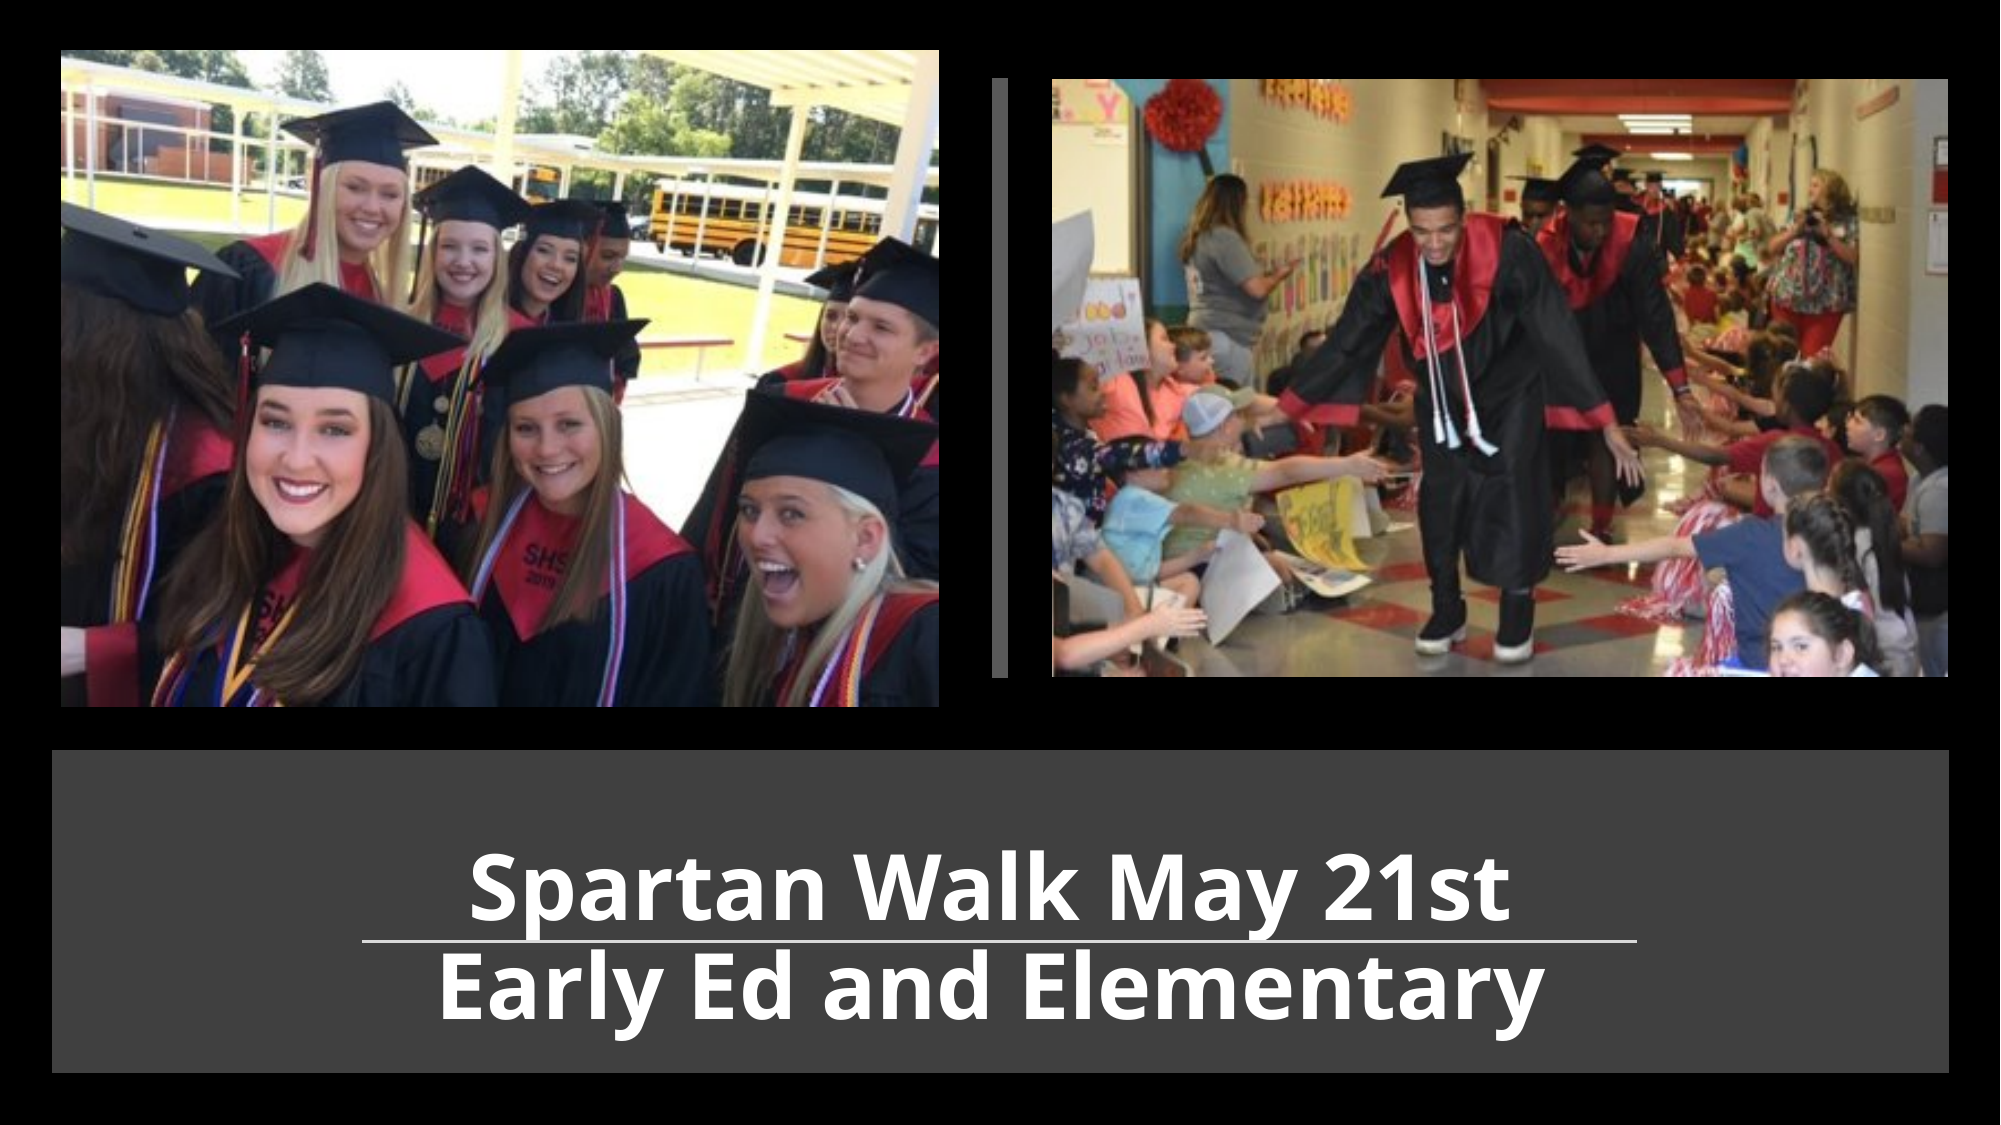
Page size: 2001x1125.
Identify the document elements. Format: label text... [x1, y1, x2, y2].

text_box [61, 759, 1939, 1064]
picture [1052, 79, 1948, 677]
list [61, 50, 939, 707]
title Spartan Walk May 21st Early Ed and Elementary [77, 799, 1905, 1047]
